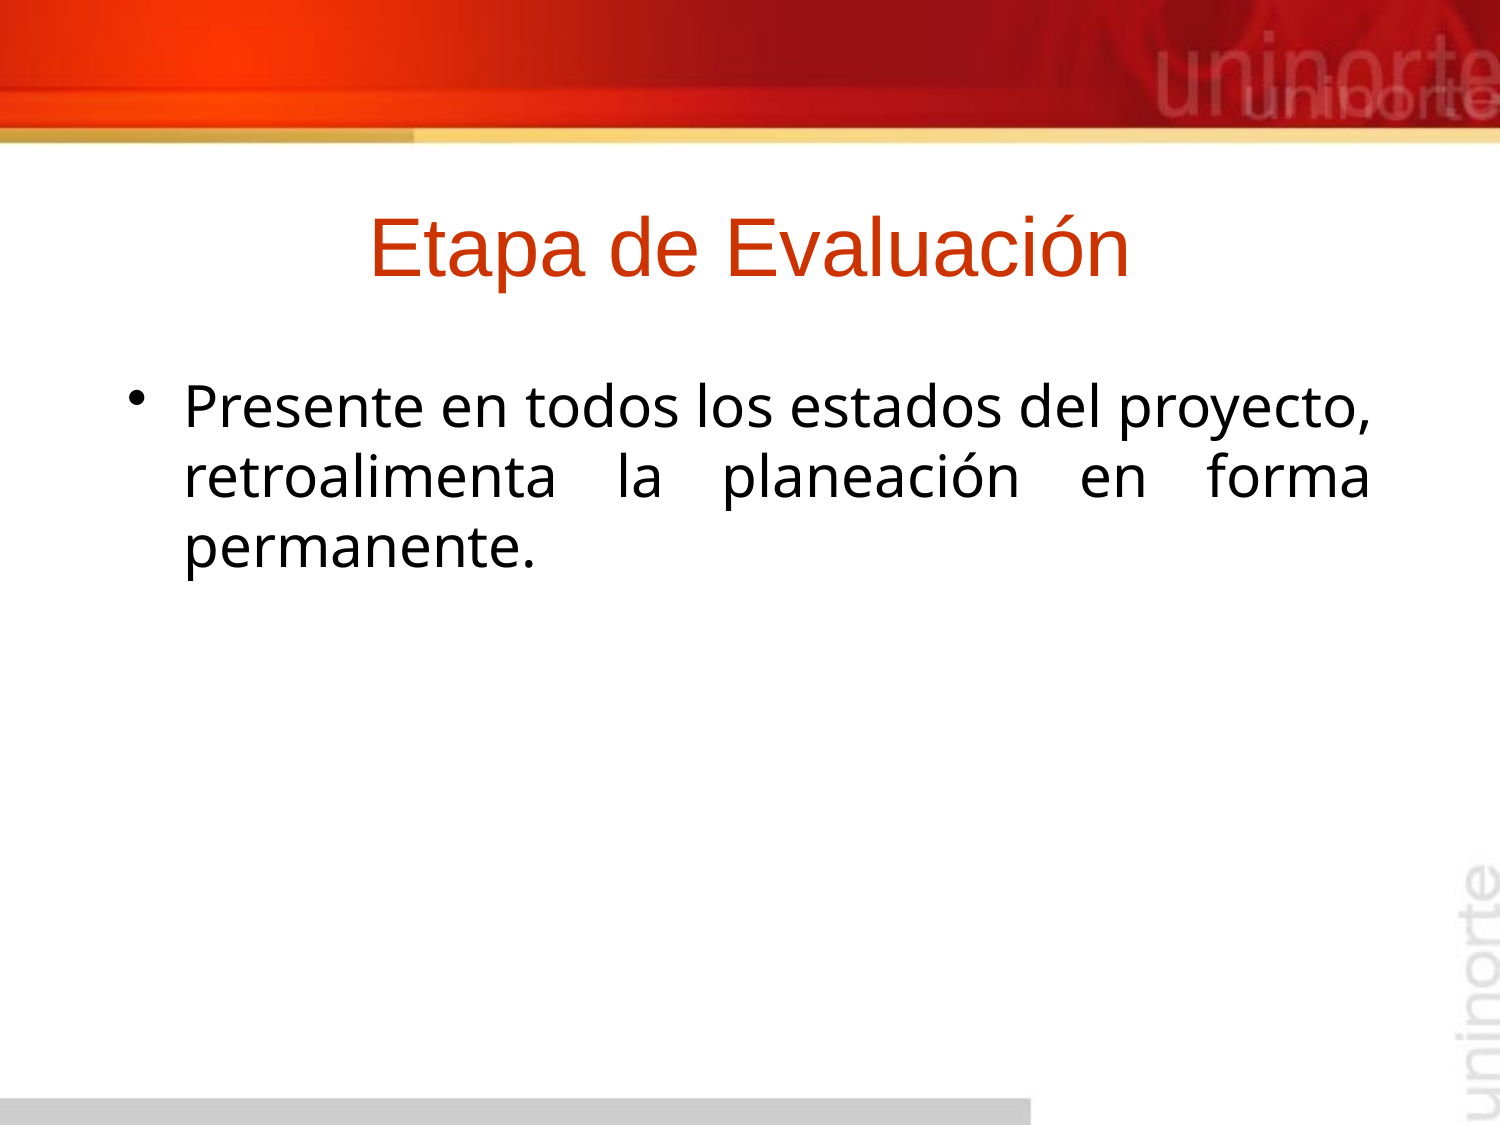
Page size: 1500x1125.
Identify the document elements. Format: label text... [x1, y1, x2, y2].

title Etapa de Evaluación [74, 148, 1426, 337]
list Presente en todos los estados del proyecto, retroalimenta la planeación en forma permanente. [111, 361, 1389, 988]
picture [0, 0, 1500, 1125]
